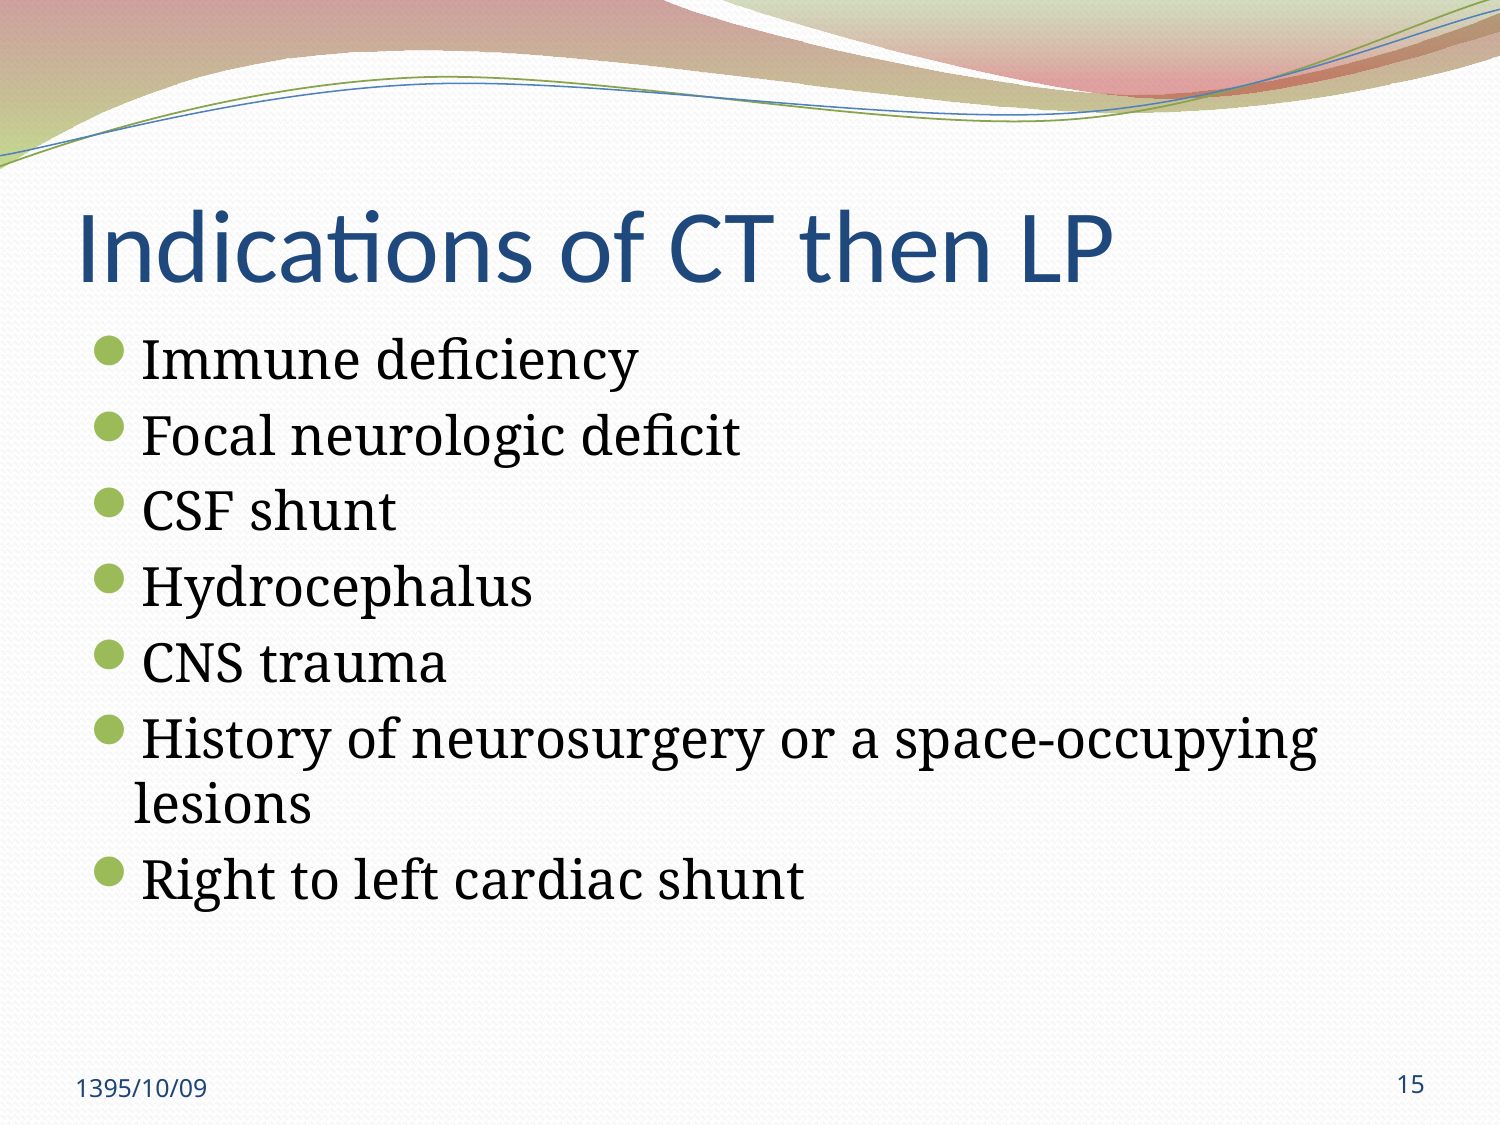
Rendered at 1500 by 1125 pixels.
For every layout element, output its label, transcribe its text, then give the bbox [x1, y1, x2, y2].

title Indications of CT then LP [75, 115, 1425, 303]
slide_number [75, 1042, 425, 1103]
slide_number 15 [1299, 1042, 1425, 1103]
list Immune deficiency Focal neurologic deficit CSF shunt Hydrocephalus CNS trauma History of neurosurgery or a space-occupying lesions Right to left cardiac shunt [75, 317, 1425, 1038]
